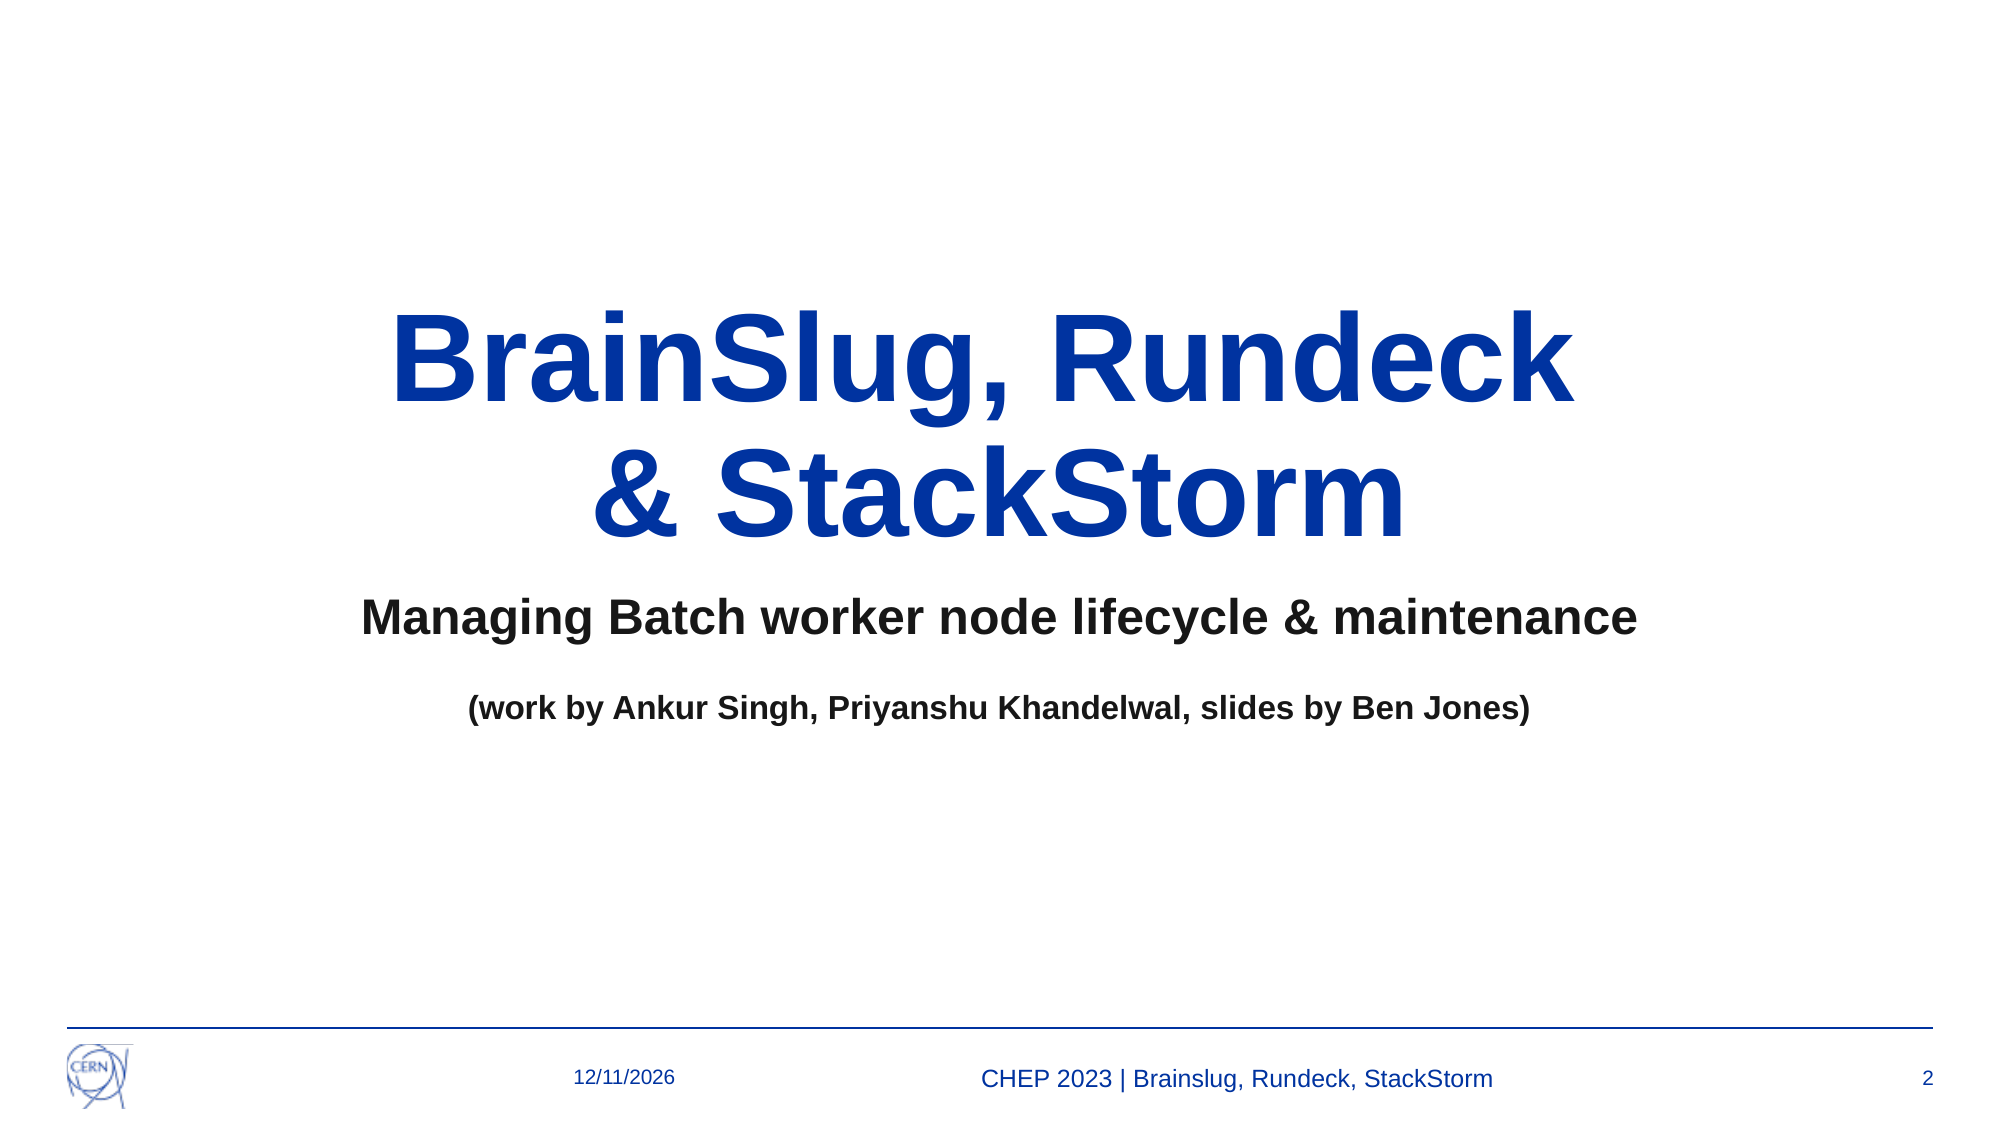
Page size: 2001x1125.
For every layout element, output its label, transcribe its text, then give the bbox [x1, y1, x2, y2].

title BrainSlug, Rundeck & StackStorm [249, 171, 1750, 564]
subtitle Managing Batch worker node lifecycle & maintenance (work by Ankur Singh, Priyanshu Khandelwal, slides by Ben Jones) [249, 590, 1750, 863]
footer CHEP 2023 | Brainslug, Rundeck, StackStorm [698, 1047, 1777, 1108]
slide_number 2 [1822, 1047, 1934, 1108]
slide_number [409, 1046, 676, 1107]
